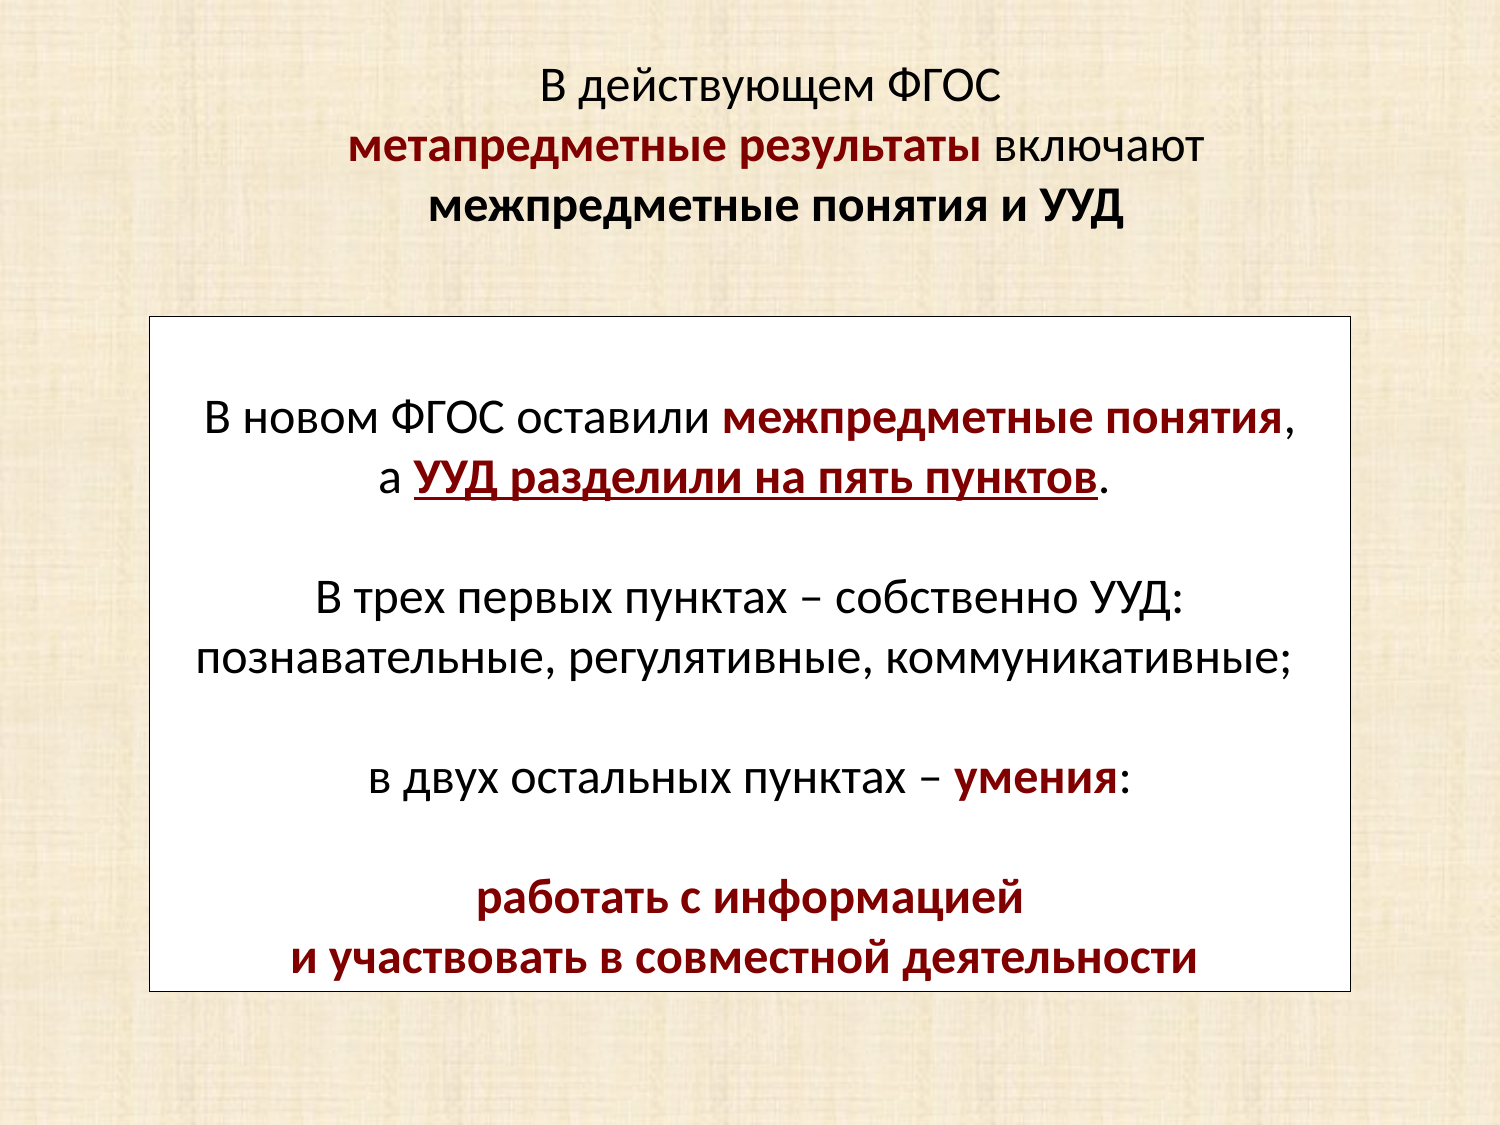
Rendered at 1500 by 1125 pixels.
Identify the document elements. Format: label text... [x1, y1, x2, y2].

text_box В новом ФГОС оставили межпредметные понятия, а УУД разделили на пять пунктов. В трех первых пунктах – собственно УУД: познавательные, регулятивные, коммуникативные; в двух остальных пунктах – умения: работать с информацией и участвовать в совместной деятельности [149, 316, 1351, 992]
text_box В действующем ФГОС метапредметные результаты включают межпредметные понятия и УУД [215, 44, 1337, 240]
